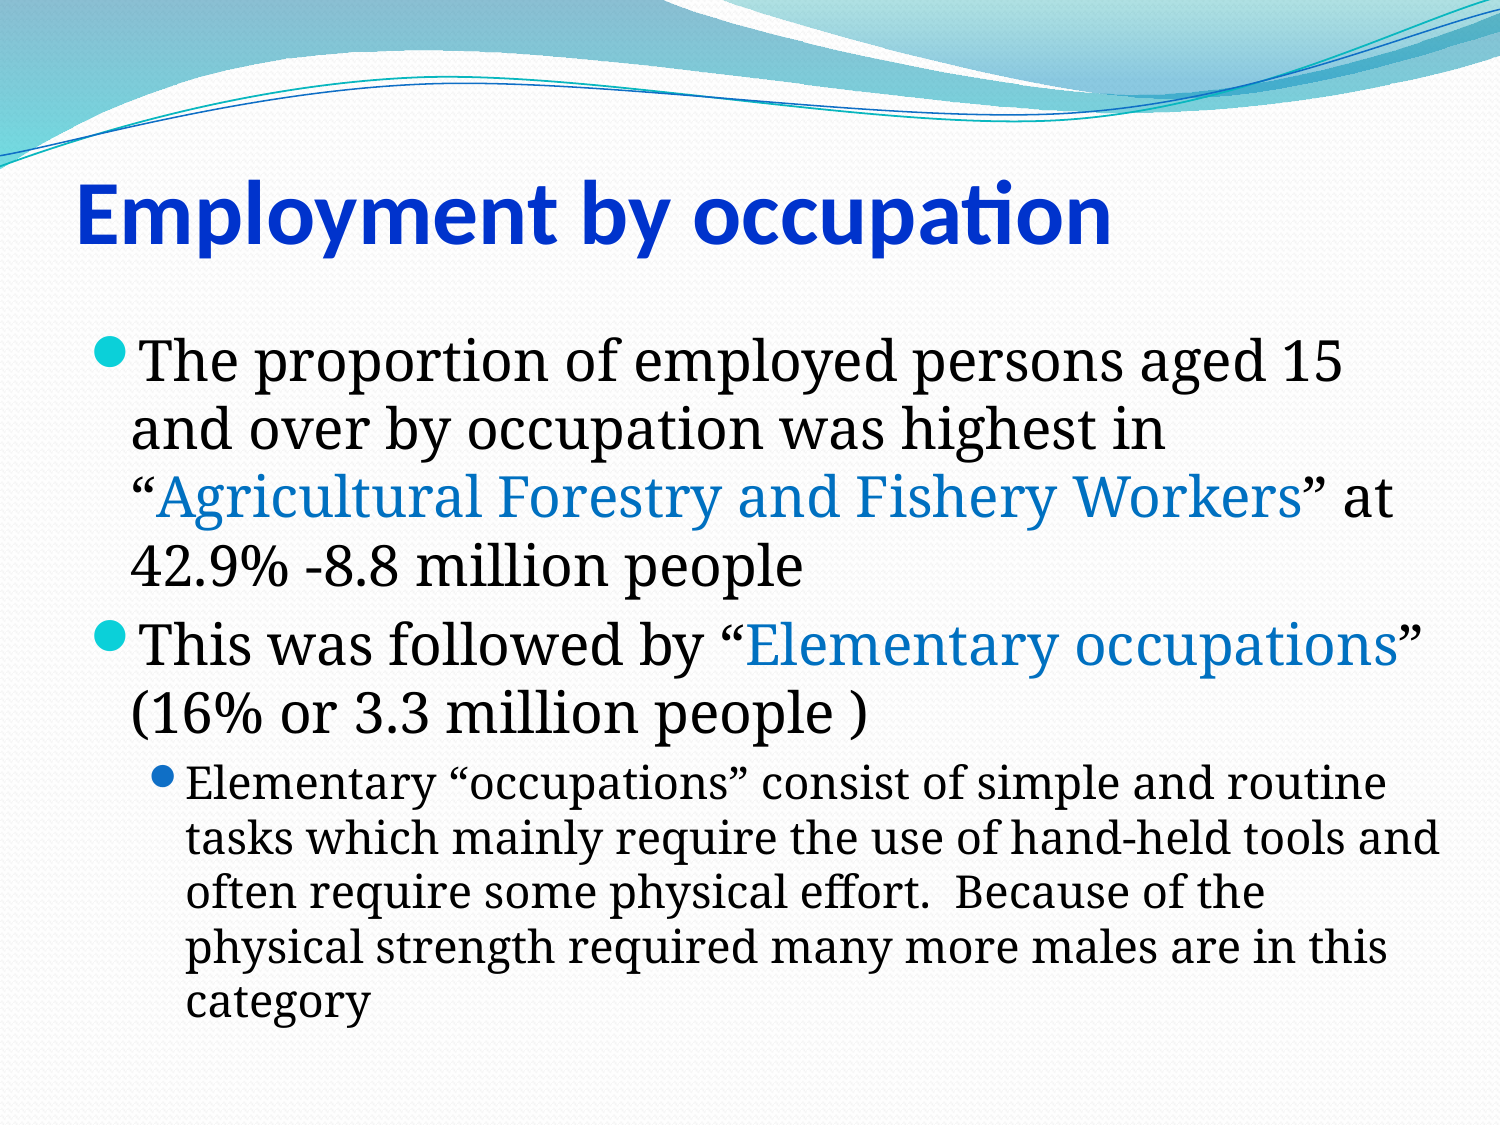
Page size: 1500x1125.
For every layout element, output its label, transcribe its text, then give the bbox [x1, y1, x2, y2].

list The proportion of employed persons aged 15 and over by occupation was highest in “Agricultural Forestry and Fishery Workers” at 42.9% -8.8 million people This was followed by “Elementary occupations” (16% or 3.3 million people ) Elementary “occupations” consist of simple and routine tasks which mainly require the use of hand-held tools and often require some physical effort. Because of the physical strength required many more males are in this category [75, 317, 1463, 1038]
title Employment by occupation [75, 115, 1425, 263]
